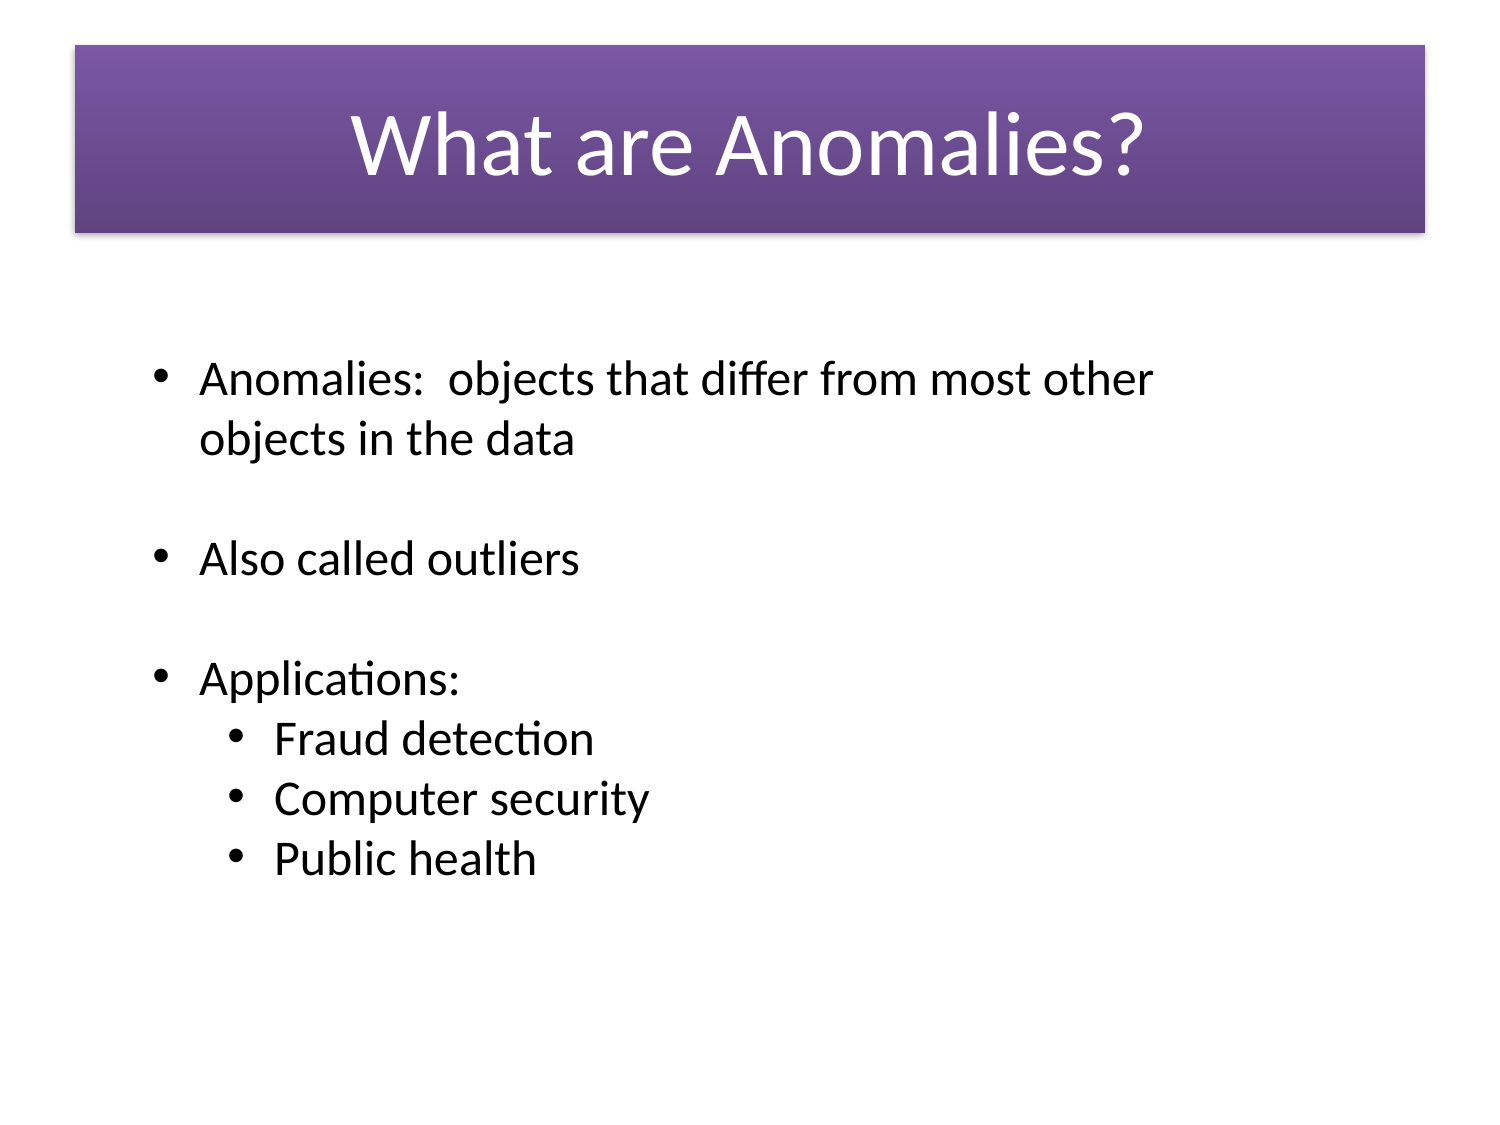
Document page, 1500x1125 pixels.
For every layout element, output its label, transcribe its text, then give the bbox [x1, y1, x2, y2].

text_box Anomalies: objects that differ from most other objects in the data Also called outliers Applications: Fraud detection Computer security Public health [137, 337, 1288, 963]
title What are Anomalies? [75, 45, 1425, 233]
